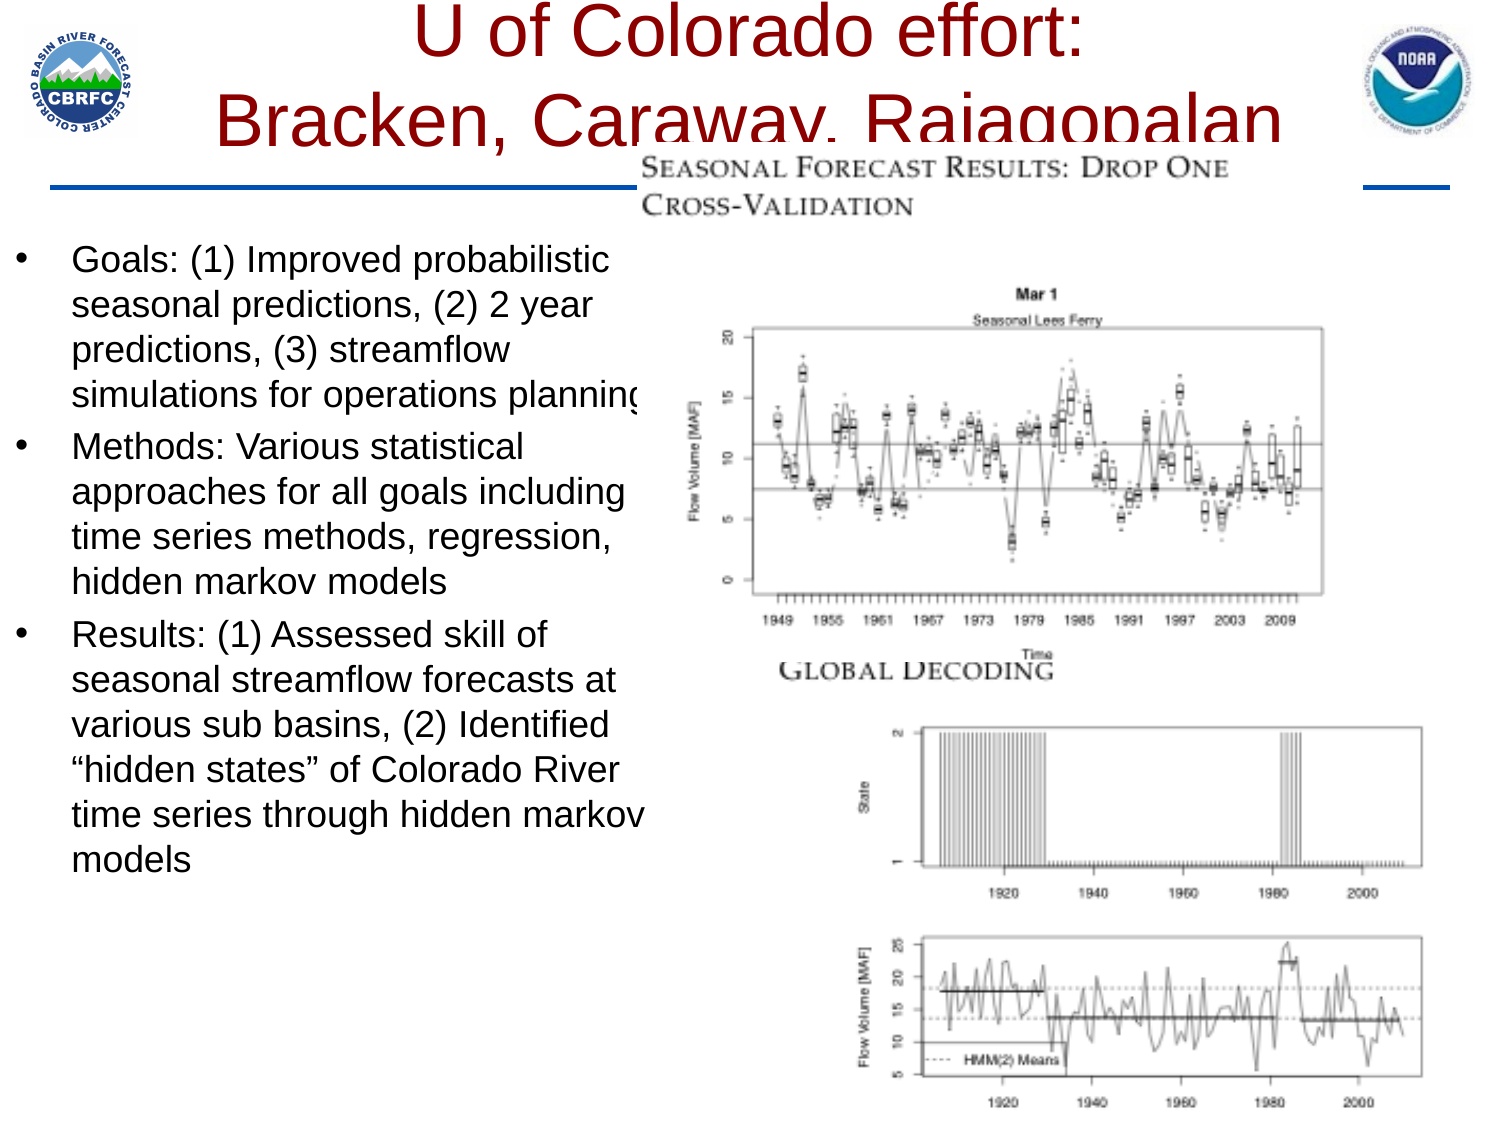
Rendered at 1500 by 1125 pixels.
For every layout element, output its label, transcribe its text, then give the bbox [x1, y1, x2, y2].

picture [24, 24, 74, 138]
title U of Colorado effort: Bracken, Caraway, Rajagopalan [74, 0, 1426, 143]
picture [637, 142, 1500, 1125]
list Goals: (1) Improved probabilistic seasonal predictions, (2) 2 year predictions, (3) streamflow simulations for operations planning Methods: Various statistical approaches for all goals including time series methods, regression, hidden markov models Results: (1) Assessed skill of seasonal streamflow forecasts at various sub basins, (2) Identified “hidden states” of Colorado River time series through hidden markov models [0, 226, 701, 970]
picture [1426, 24, 1475, 139]
